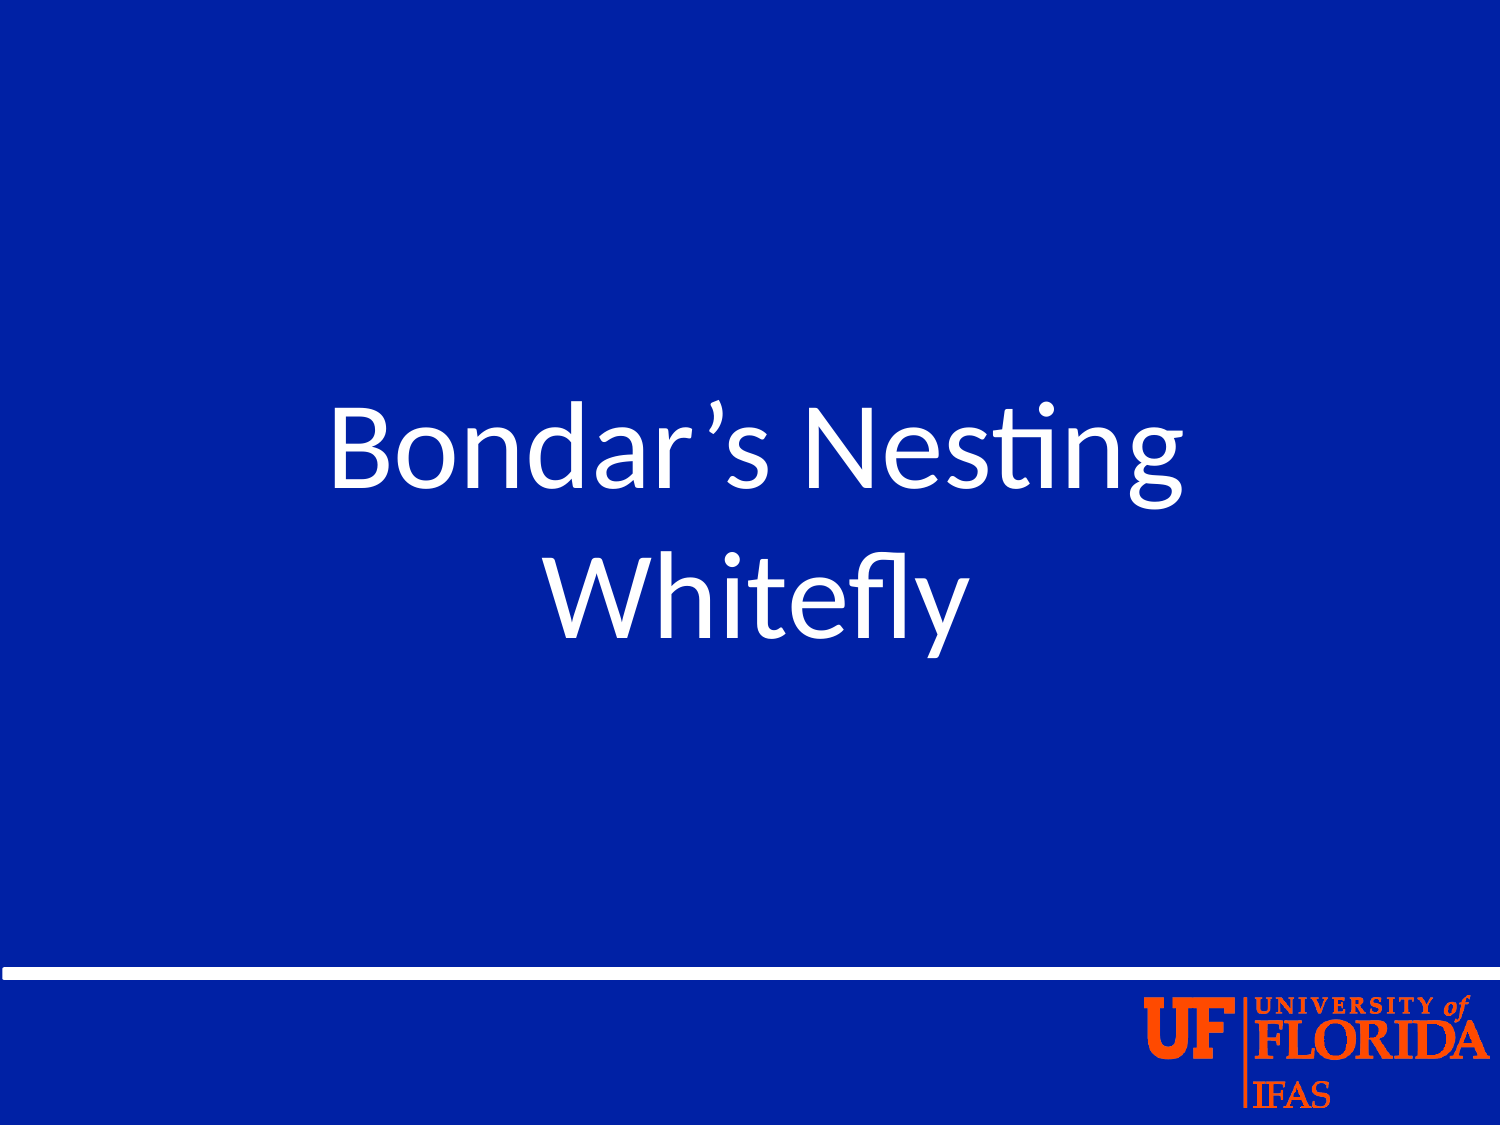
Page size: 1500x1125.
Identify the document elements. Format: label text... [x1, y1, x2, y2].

picture [1144, 995, 1490, 1108]
title Bondar’s Nesting Whitefly [118, 312, 1394, 865]
